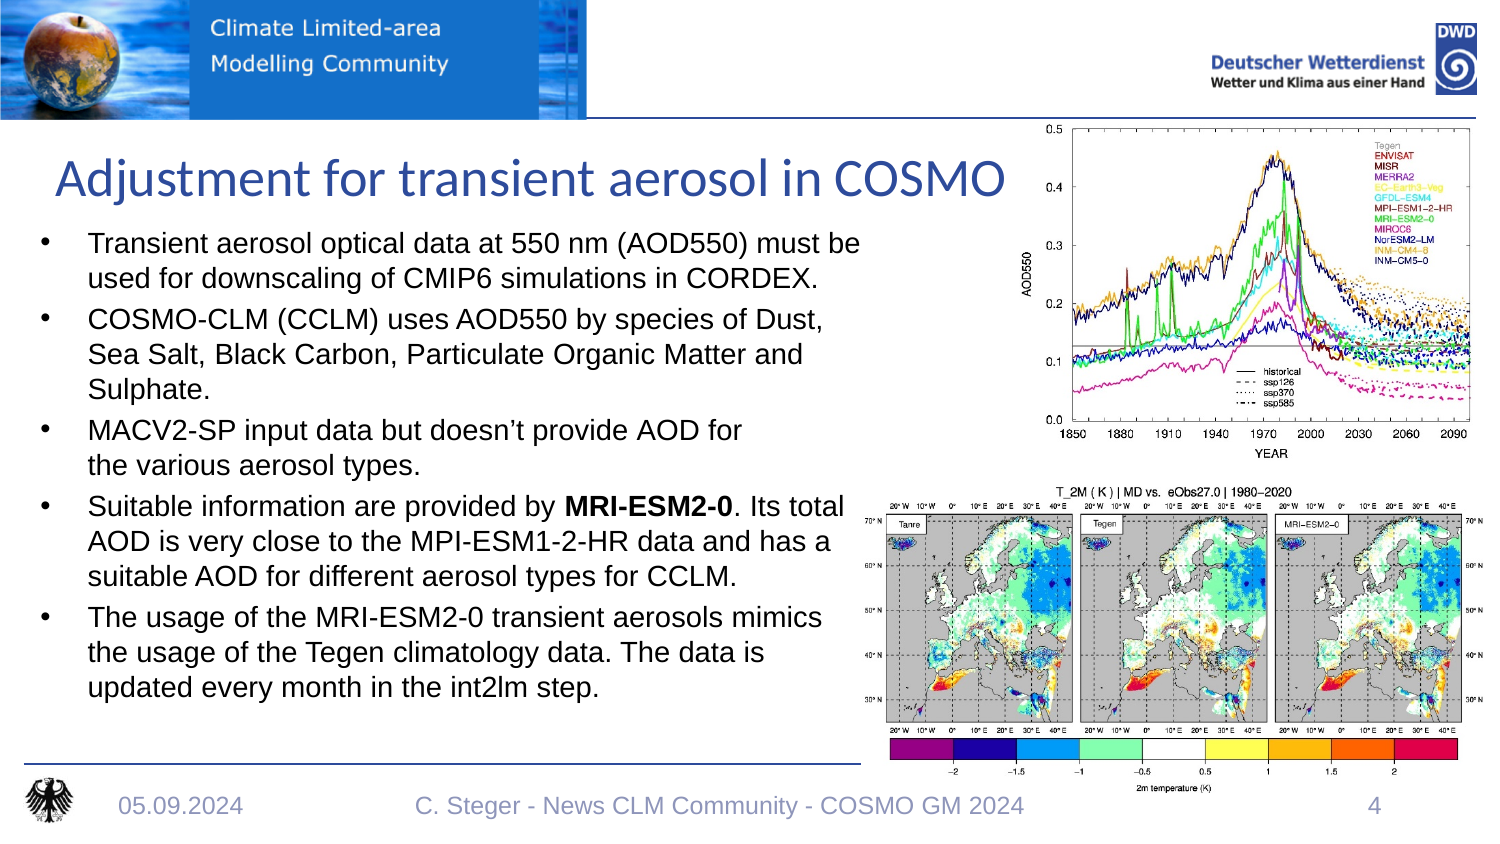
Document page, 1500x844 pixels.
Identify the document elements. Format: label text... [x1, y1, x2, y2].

footer C. Steger - News CLM Community - COSMO GM 2024 [391, 782, 1049, 828]
slide_number 4 [1059, 794, 1397, 828]
picture [1211, 23, 1477, 95]
picture [23, 776, 75, 824]
picture [1016, 121, 1475, 462]
picture [861, 481, 1486, 794]
title Adjustment for transient aerosol in COSMO [43, 149, 1016, 209]
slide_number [103, 782, 341, 828]
text_box Transient aerosol optical data at 550 nm (AOD550) must be used for downscaling of CMIP6 simulations in CORDEX. COSMO-CLM (CCLM) uses AOD550 by species of Dust, Sea Salt, Black Carbon, Particulate Organic Matter and Sulphate. MACV2-SP input data but doesn’t provide AOD for the various aerosol types. Suitable information are provided by MRI-ESM2-0. Its total AOD is very close to the MPI-ESM1-2-HR data and has a suitable AOD for different aerosol types for CCLM. The usage of the MRI-ESM2-0 transient aerosols mimics the usage of the Tegen climatology data. The data is updated every month in the int2lm step. [25, 216, 881, 753]
picture [0, 0, 587, 120]
